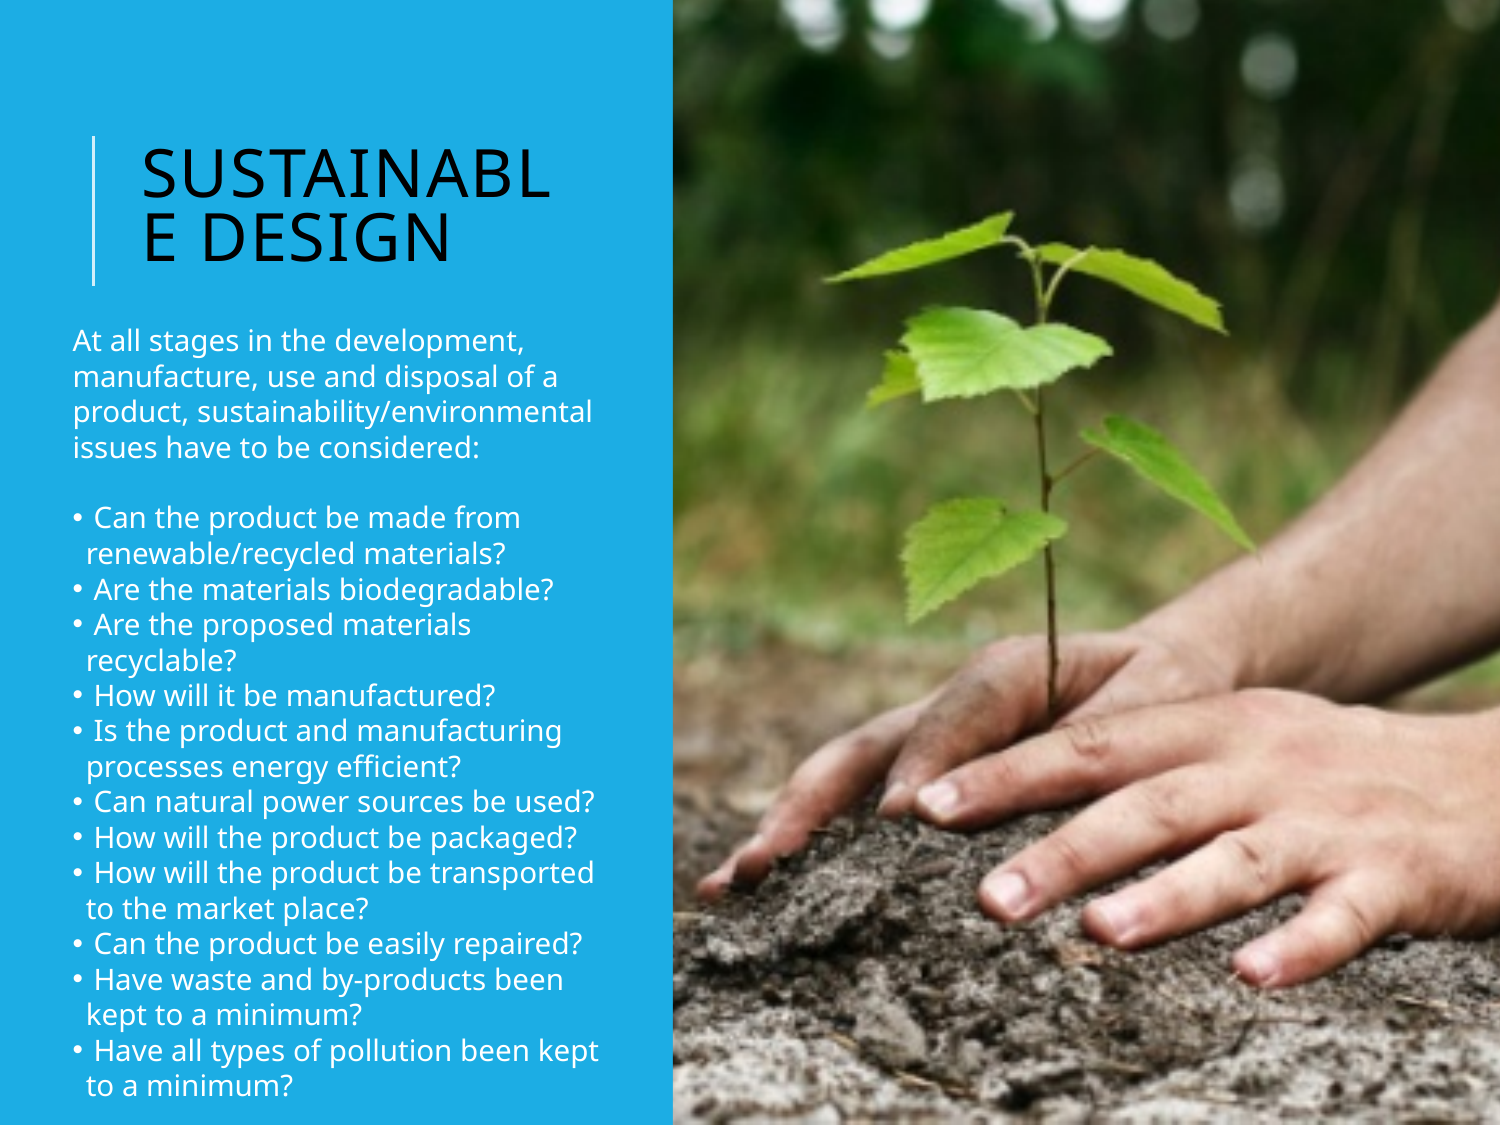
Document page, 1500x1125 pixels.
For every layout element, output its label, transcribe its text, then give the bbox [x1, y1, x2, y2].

title Sustainable design [126, 135, 591, 286]
list At all stages in the development, manufacture, use and disposal of a product, sustainability/environmental issues have to be considered: Can the product be made from renewable/recycled materials? Are the materials biodegradable? Are the proposed materials recyclable? How will it be manufactured? Is the product and manufacturing processes energy efficient? Can natural power sources be used? How will the product be packaged? How will the product be transported to the market place? Can the product be easily repaired? Have waste and by-products been kept to a minimum? Have all types of pollution been kept to a minimum? [64, 314, 632, 1125]
picture [672, 0, 1500, 1125]
text_box [0, 0, 667, 1125]
